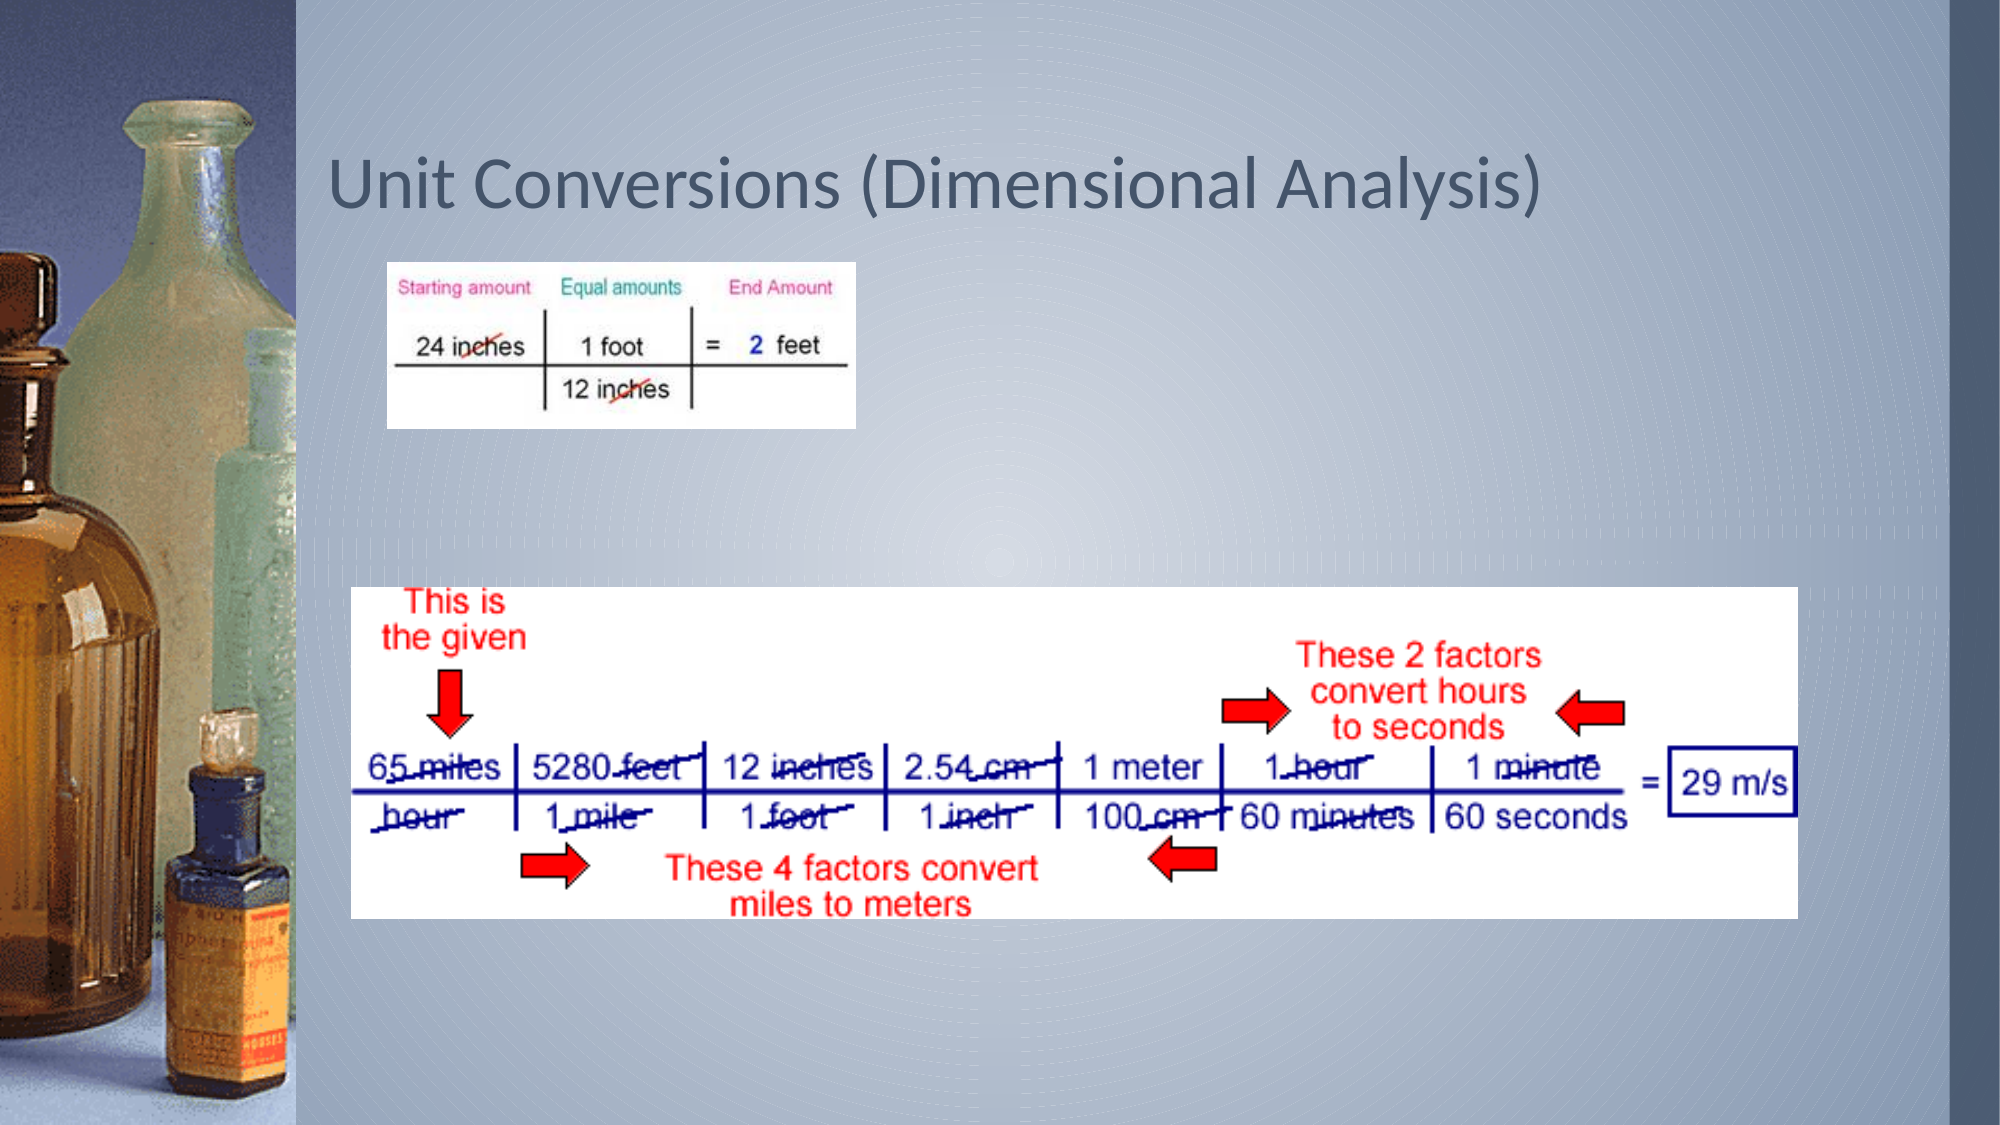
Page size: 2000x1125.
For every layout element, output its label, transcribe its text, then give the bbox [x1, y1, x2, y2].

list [387, 262, 856, 429]
picture [0, 0, 296, 1125]
title Unit Conversions (Dimensional Analysis) [312, 29, 1867, 233]
picture [351, 587, 1798, 919]
